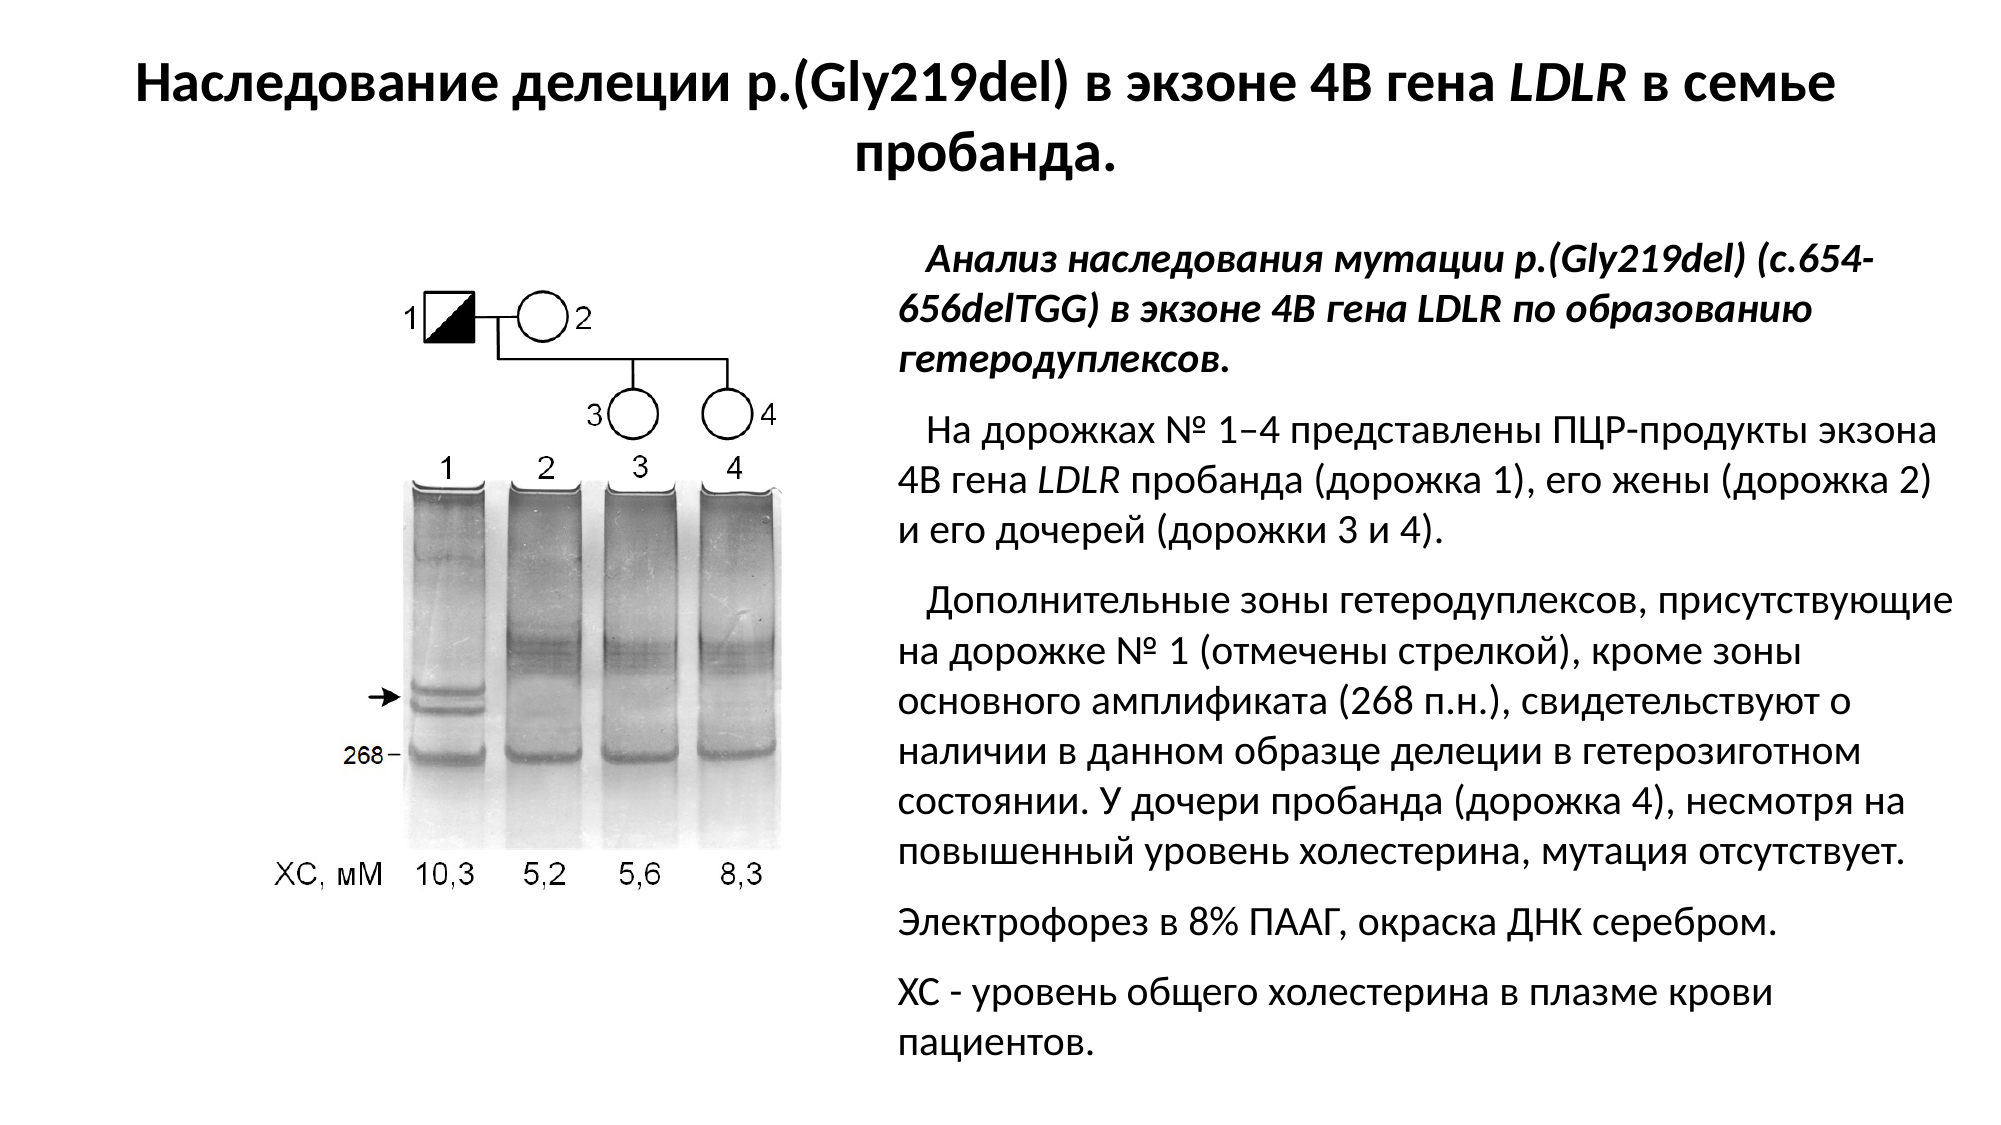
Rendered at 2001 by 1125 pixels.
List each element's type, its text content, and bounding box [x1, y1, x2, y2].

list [257, 289, 783, 908]
title Наследование делеции p.(Gly219del) в экзоне 4B гена LDLR в семье пробанда. [61, 47, 1911, 180]
list Анализ наследования мутации p.(Gly219del) (c.654-656delTGG) в экзоне 4B гена LDLR по образованию гетеродуплексов. На дорожках № 1–4 представлены ПЦР-продукты экзона 4B гена LDLR пробанда (дорожка 1), его жены (дорожка 2) и его дочерей (дорожки 3 и 4). Дополнительные зоны гетеродуплексов, присутствующие на дорожке № 1 (отмечены стрелкой), кроме зоны основного амплификата (268 п.н.), свидетельствуют о наличии в данном образце делеции в гетерозиготном состоянии. У дочери пробанда (дорожка 4), несмотря на повышенный уровень холестерина, мутация отсутствует. Электрофорез в 8% ПААГ, окраска ДНК серебром. ХС - уровень общего холестерина в плазме крови пациентов. [882, 223, 1973, 937]
